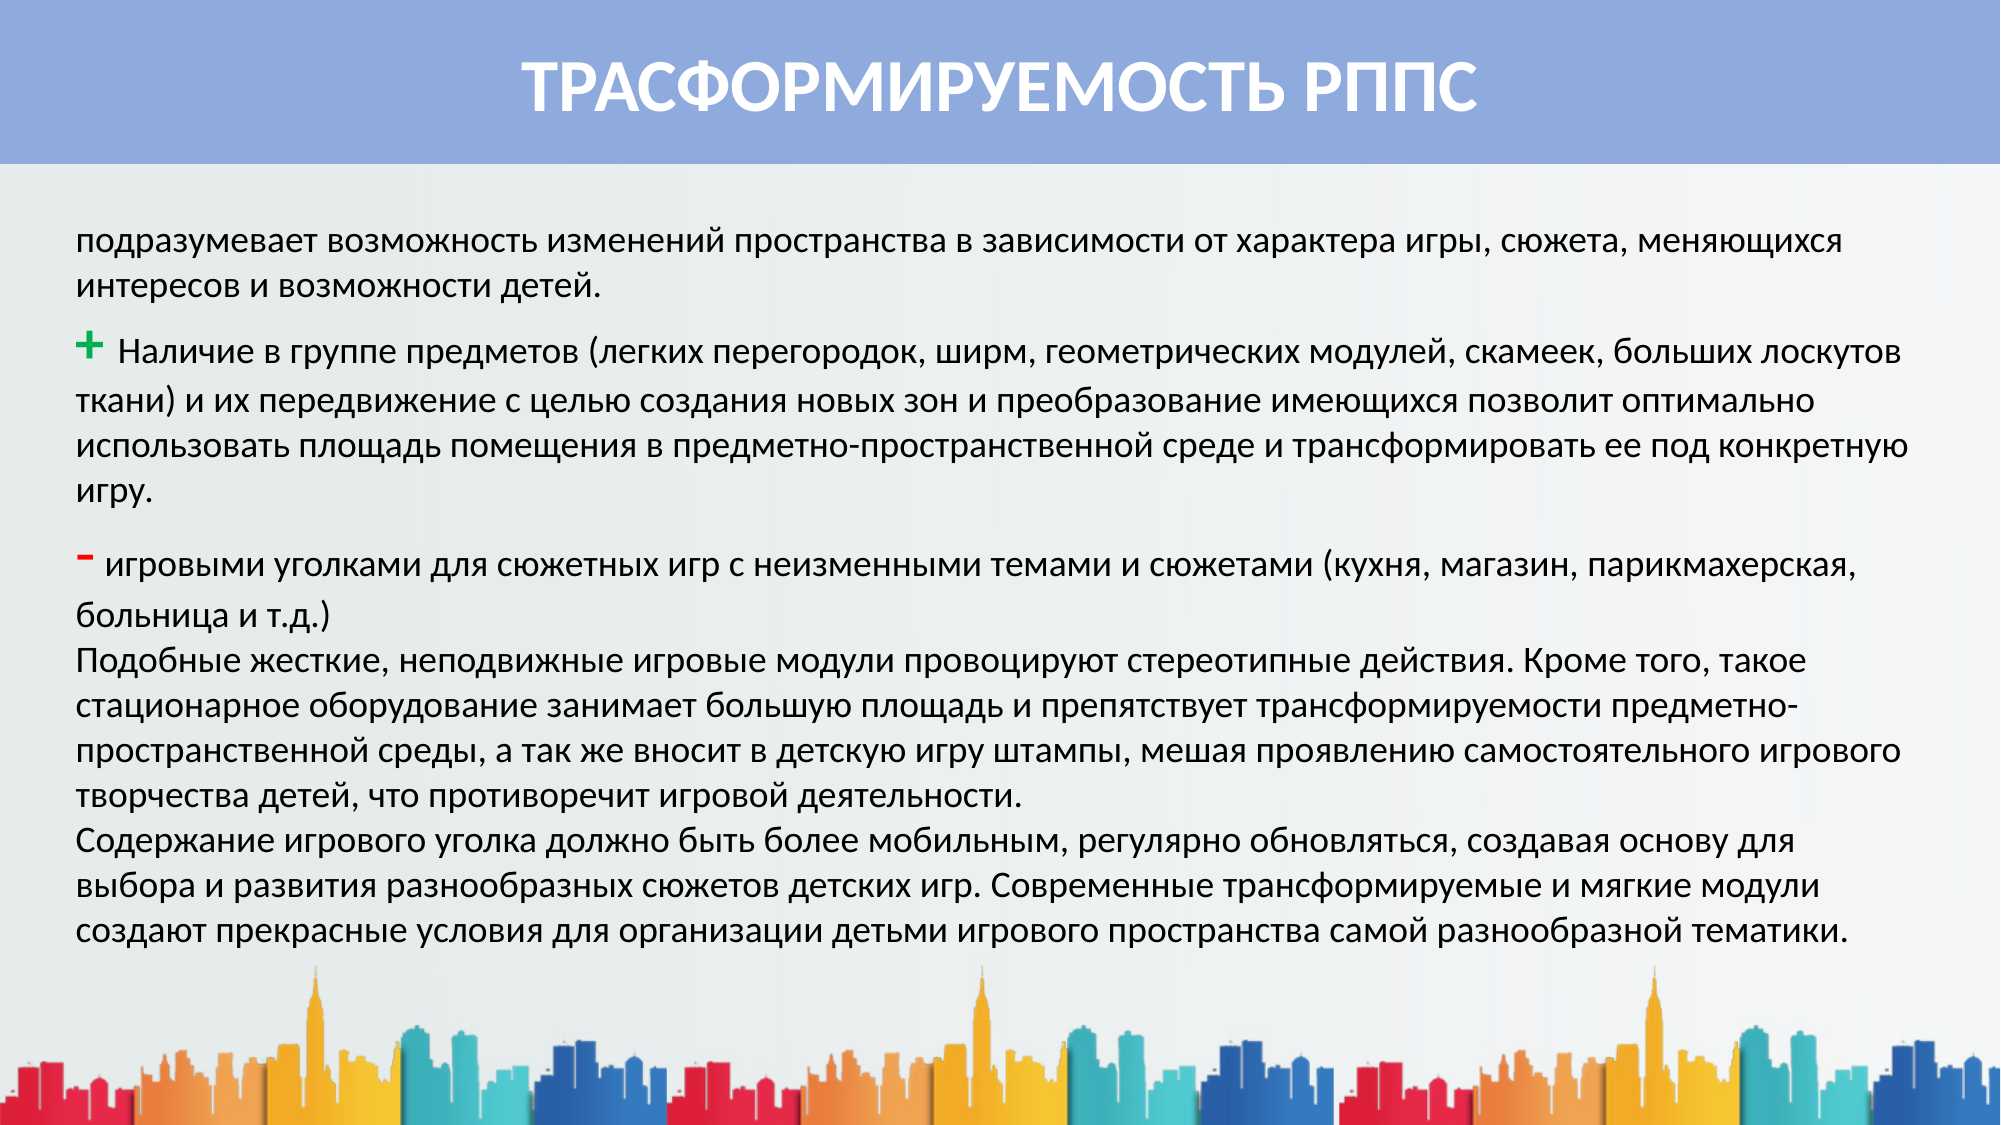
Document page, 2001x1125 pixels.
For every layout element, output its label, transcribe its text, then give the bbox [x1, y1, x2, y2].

text_box подразумевает возможность изменений пространства в зависимости от характера игры, сюжета, меняющихся интересов и возможности детей. + Наличие в группе предметов (легких перегородок, ширм, геометрических модулей, скамеек, больших лоскутов ткани) и их передвижение с целью создания новых зон и преобразование имеющихся позволит оптимально использовать площадь помещения в предметно-пространственной среде и трансформировать ее под конкретную игру. - игровыми уголками для сюжетных игр с неизменными темами и сюжетами (кухня, магазин, парикмахерская, больница и т.д.) Подобные жесткие, неподвижные игровые модули провоцируют стереотипные действия. Кроме того, такое стационарное оборудование занимает большую площадь и препятствует трансформируемости предметно-пространственной среды, а так же вносит в детскую игру штампы, мешая проявлению самостоятельного игрового творчества детей, что противоречит игровой деятельности. Содержание игрового уголка должно быть более мобильным, регулярно обновляться, создавая основу для выбора и развития разнообразных сюжетов детских игр. Современные трансформируемые и мягкие модули создают прекрасные условия для организации детьми игрового пространства самой разнообразной тематики. [60, 207, 1936, 958]
picture [0, 0, 2001, 1125]
text_box ТРАСФОРМИРУЕМОСТЬ РППС [0, 0, 2000, 165]
